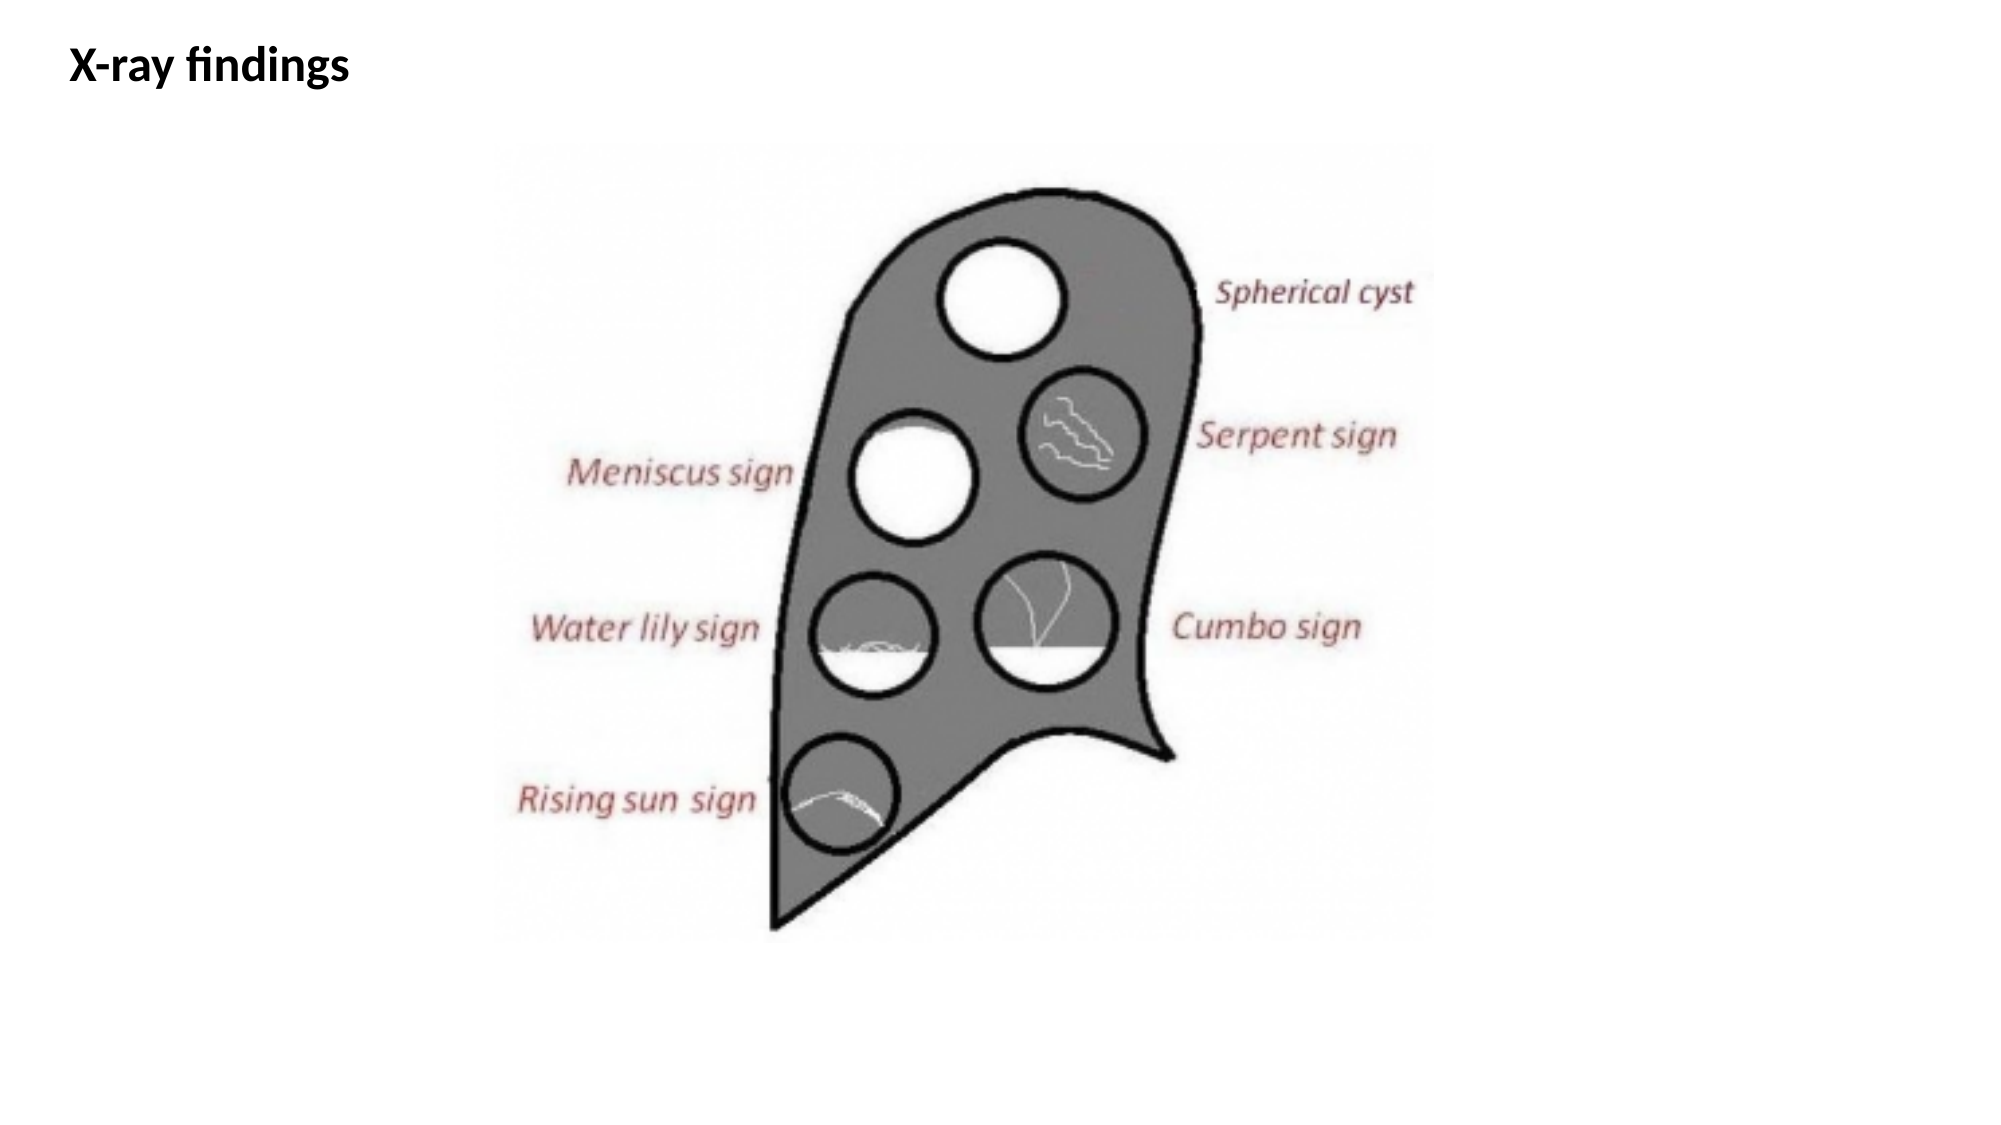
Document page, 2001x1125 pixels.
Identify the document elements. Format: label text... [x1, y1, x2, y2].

subtitle X-ray findings [37, 31, 382, 303]
picture [494, 143, 1434, 943]
